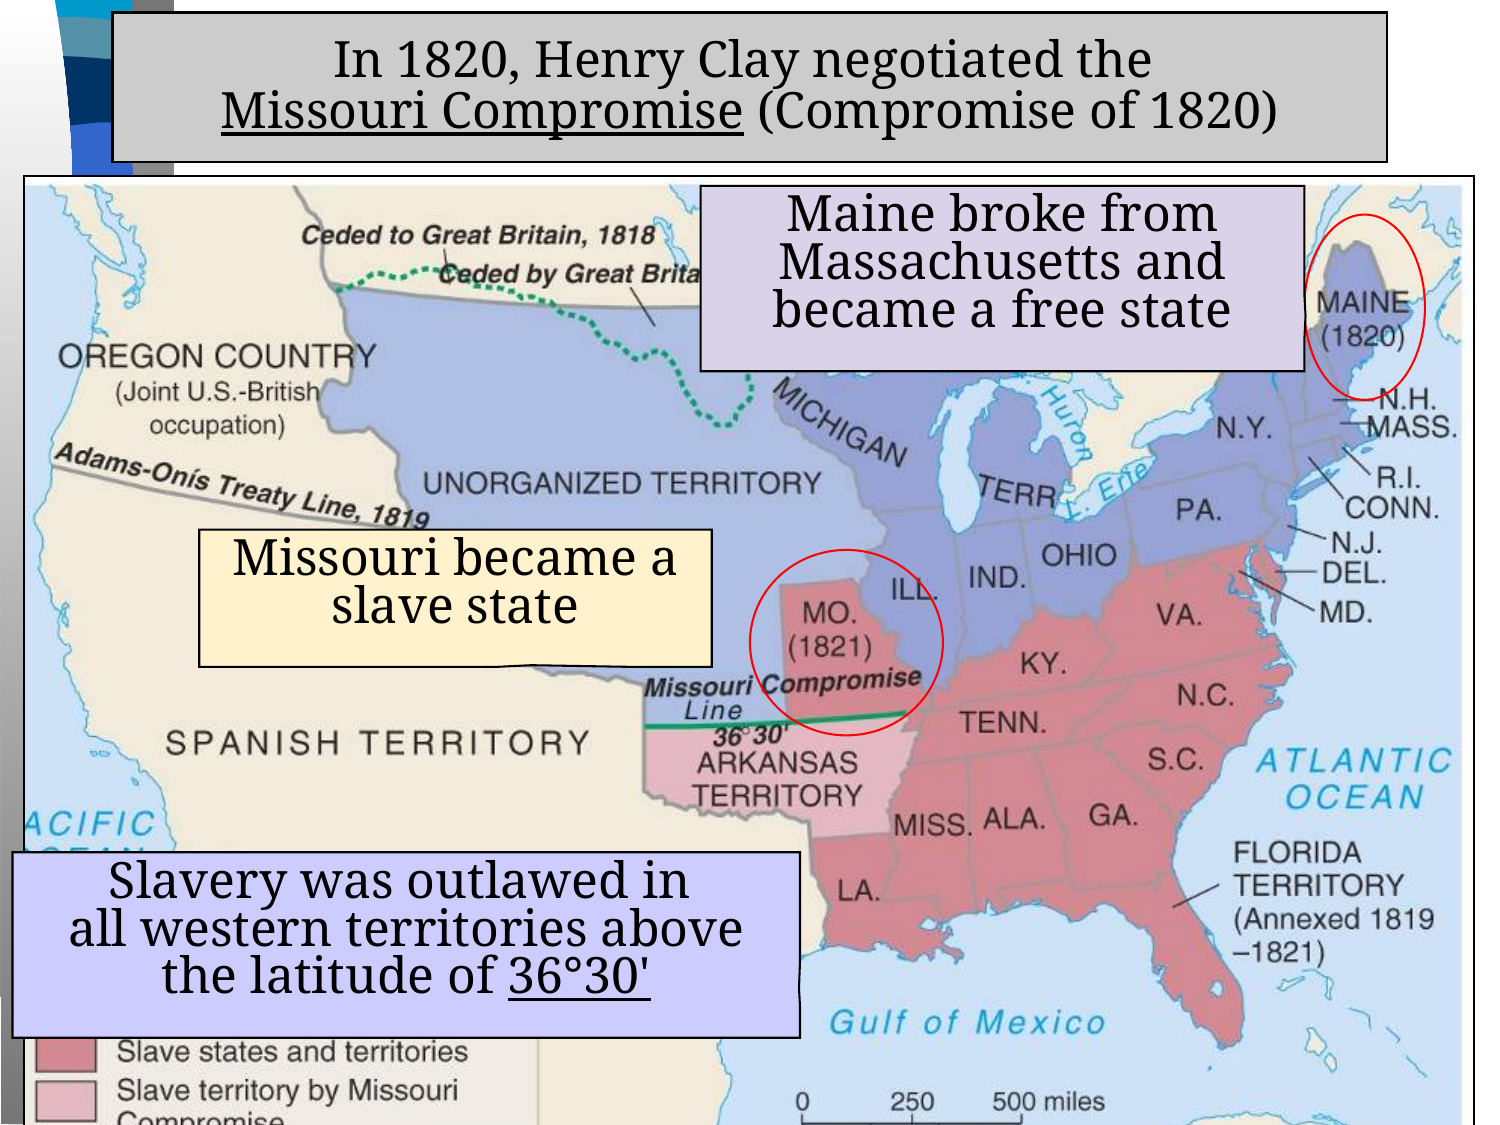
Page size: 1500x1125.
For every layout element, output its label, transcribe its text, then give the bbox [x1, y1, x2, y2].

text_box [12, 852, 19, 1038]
picture [24, 177, 1474, 1125]
title In 1820, Henry Clay negotiated the Missouri Compromise (Compromise of 1820) [112, 12, 1388, 163]
